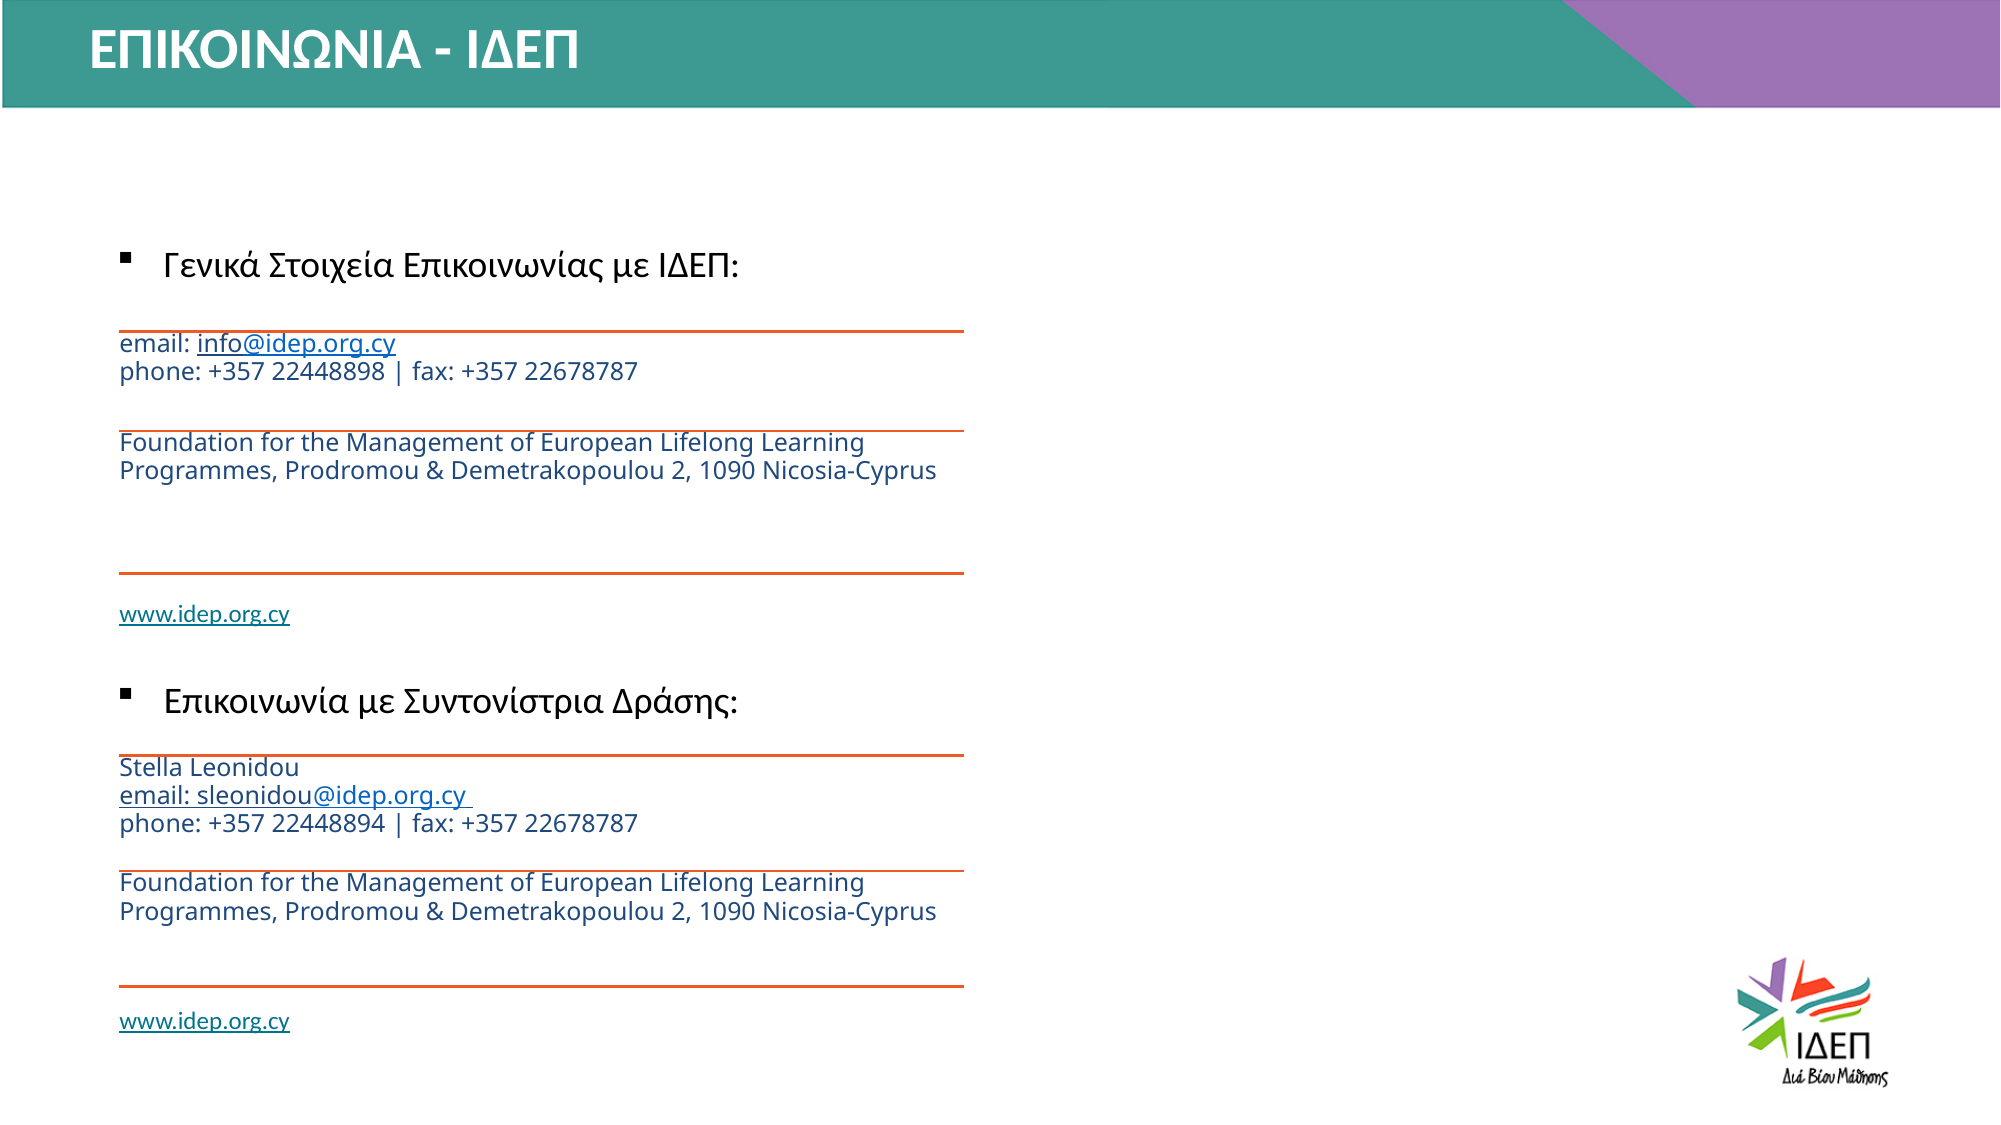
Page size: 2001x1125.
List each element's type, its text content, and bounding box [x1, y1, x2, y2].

table_cell www.idep.org.cy [119, 988, 964, 1039]
table_header Stella Leonidou email: sleonidou@idep.org.cy phone: +357 22448894 | fax: +357 22678787 [119, 757, 964, 870]
picture [0, 0, 2001, 1125]
table_cell Foundation for the Management of European Lifelong Learning Programmes, Prodromou & Demetrakopoulou 2, 1090 Nicosia-Cyprus [119, 432, 964, 572]
text_box Γενικά Στοιχεία Επικοινωνίας με ΙΔΕΠ: [102, 232, 869, 338]
text_box ΕΠΙΚΟΙΝΩΝΙΑ - ΙΔΕΠ [0, 3, 1146, 88]
table_cell Foundation for the Management of European Lifelong Learning Programmes, Prodromou & Demetrakopoulou 2, 1090 Nicosia-Cyprus [119, 872, 964, 985]
table_header email: info@idep.org.cy phone: +357 22448898 | fax: +357 22678787 [119, 333, 964, 430]
text_box Επικοινωνία με Συντονίστρια Δράσης: [102, 669, 869, 774]
table_cell www.idep.org.cy [119, 575, 964, 638]
